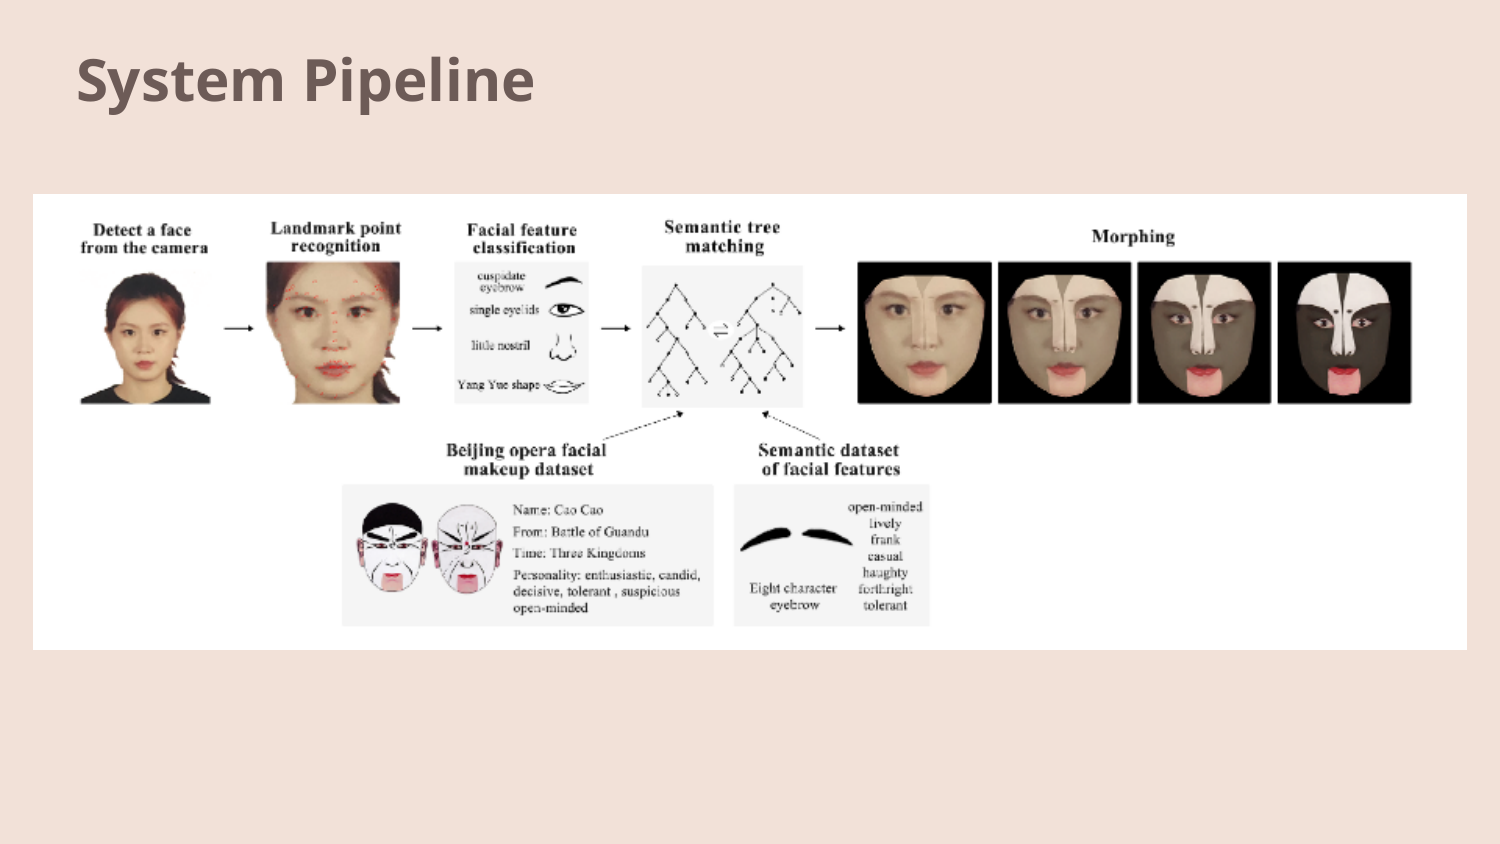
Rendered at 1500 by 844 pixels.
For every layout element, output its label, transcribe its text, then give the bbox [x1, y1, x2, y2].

title System Pipeline [61, 28, 1325, 123]
picture [33, 194, 1467, 650]
